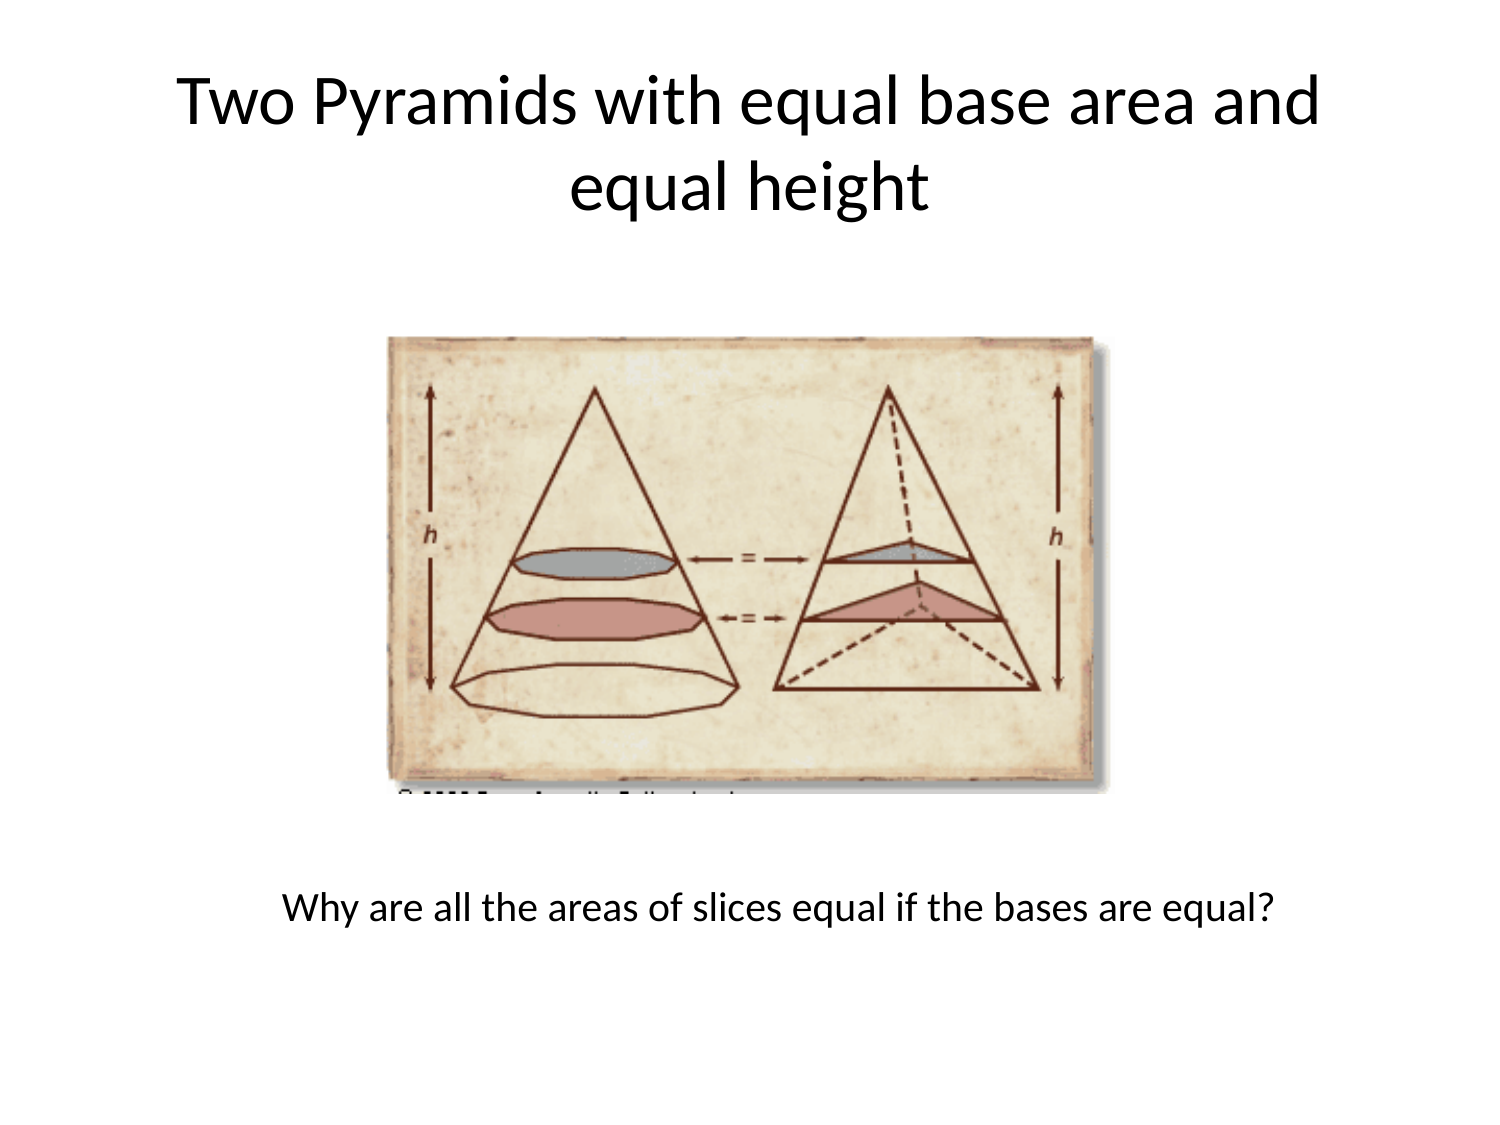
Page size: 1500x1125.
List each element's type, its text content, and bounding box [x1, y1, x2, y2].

picture [385, 330, 1115, 794]
title Two Pyramids with equal base area and equal height [75, 45, 1425, 233]
text_box Why are all the areas of slices equal if the bases are equal? [267, 872, 1307, 938]
